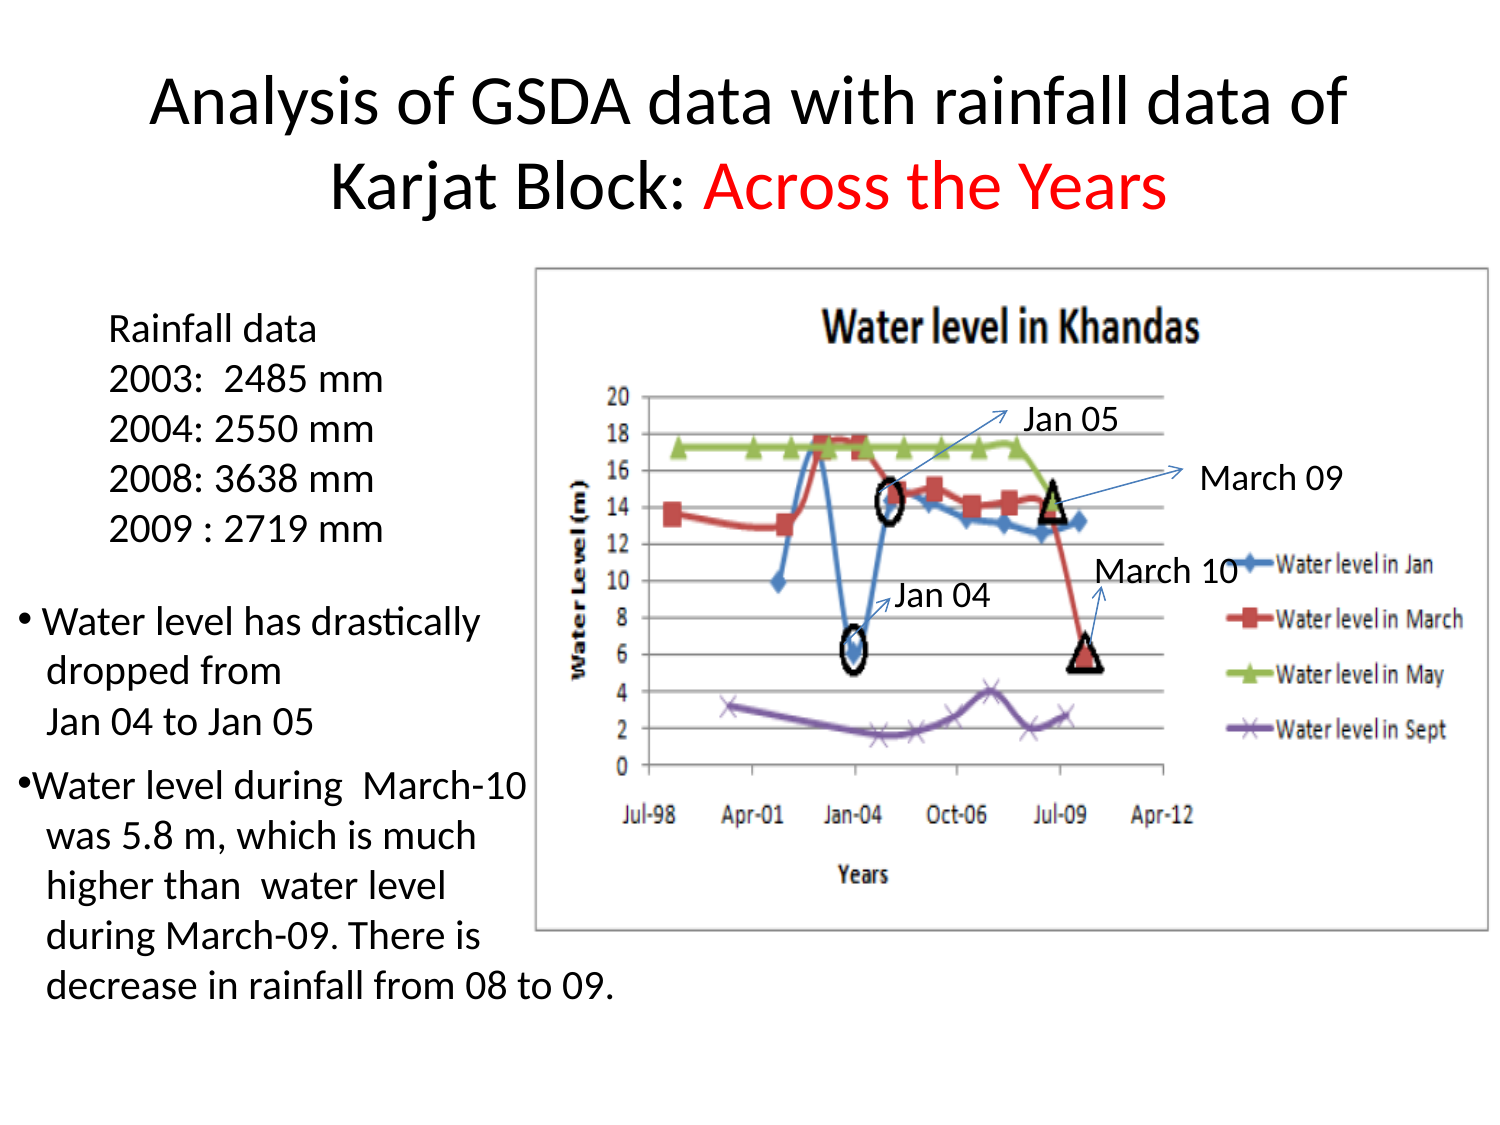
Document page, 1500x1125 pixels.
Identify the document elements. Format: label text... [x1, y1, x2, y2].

text_box Water level has drastically dropped from Jan 04 to Jan 05 [3, 585, 506, 750]
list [527, 234, 1500, 947]
text_box Water level during March-10 was 5.8 m, which is much higher than water level during March-09. There is decrease in rainfall from 08 to 09. [2, 750, 631, 1015]
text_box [1054, 468, 1184, 505]
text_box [843, 597, 891, 645]
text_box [878, 409, 1009, 493]
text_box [1066, 609, 1126, 622]
title Analysis of GSDA data with rainfall data of Karjat Block: Across the Years [75, 45, 1425, 233]
text_box Rainfall data 2003: 2485 mm 2004: 2550 mm 2008: 3638 mm 2009 : 2719 mm [93, 292, 411, 558]
